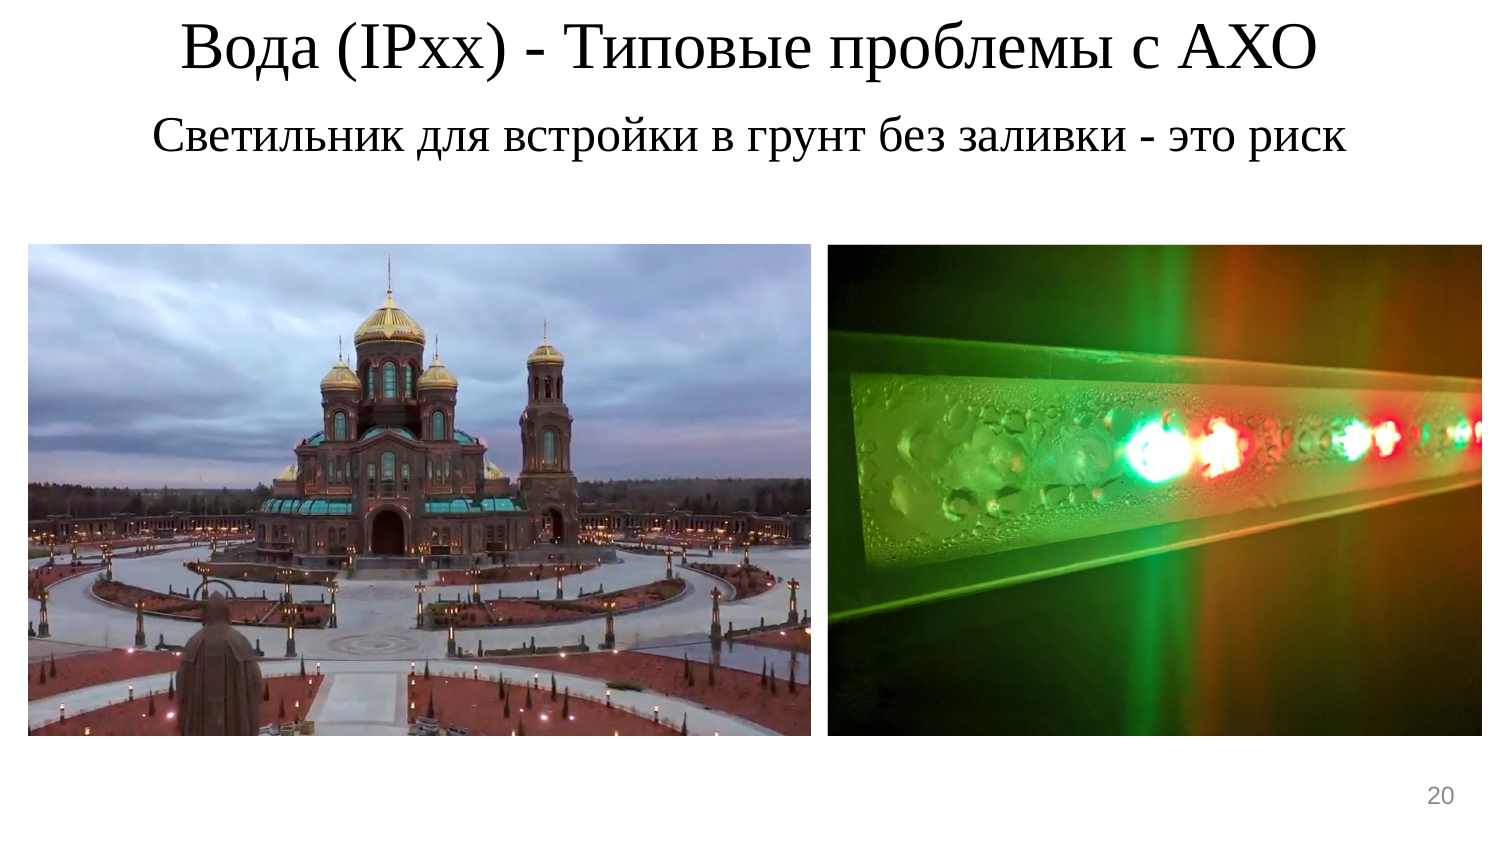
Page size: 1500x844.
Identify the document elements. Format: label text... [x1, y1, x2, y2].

picture [28, 243, 812, 736]
title Вода (IPxx) - Типовые проблемы с АХО [0, 0, 1500, 91]
text_box Светильник для встройки в грунт без заливки - это риск [0, 94, 1500, 169]
text_box 20 [1405, 772, 1470, 818]
picture [828, 162, 1481, 818]
